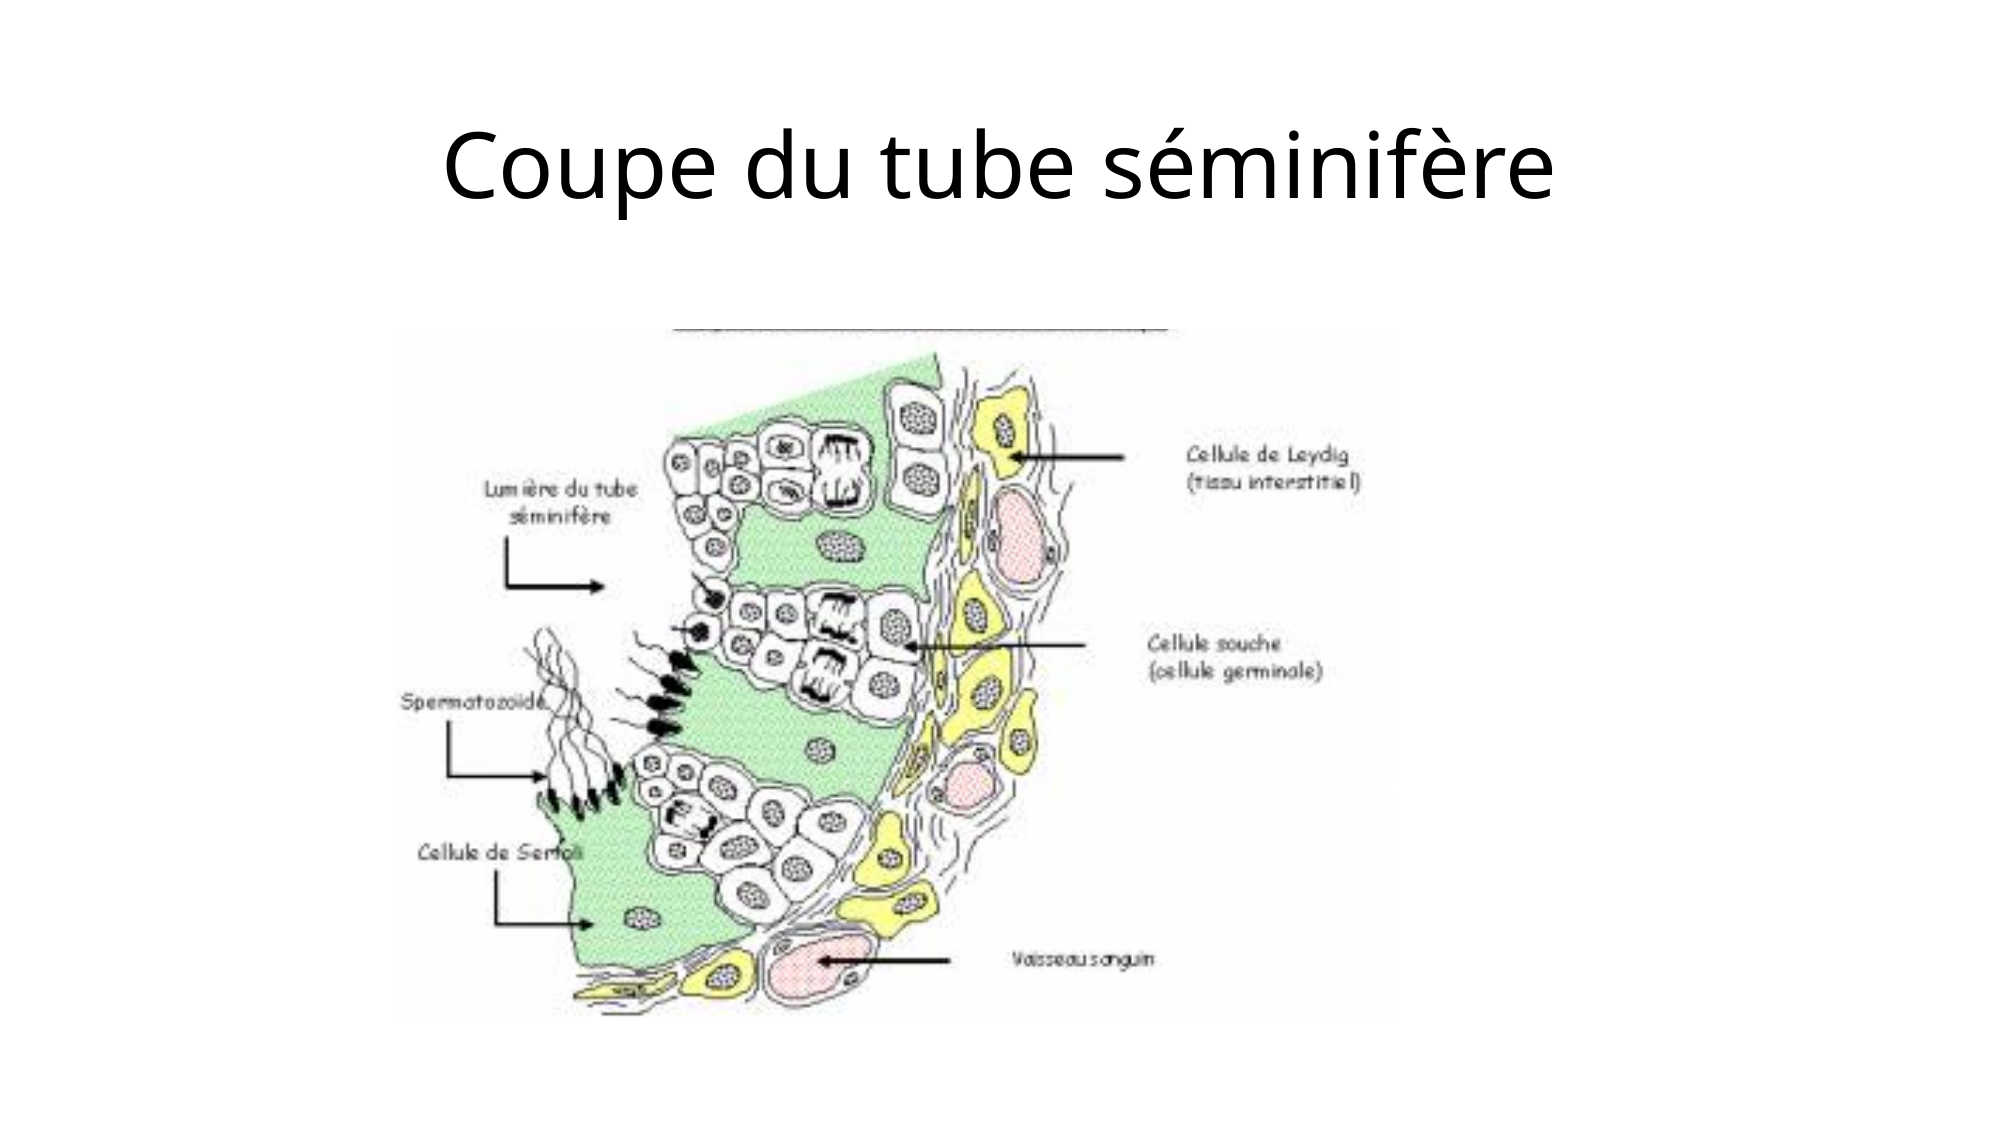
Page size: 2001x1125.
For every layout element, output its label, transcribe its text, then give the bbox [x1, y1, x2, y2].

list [369, 329, 1437, 1053]
title Coupe du tube séminifère [137, 59, 1863, 278]
